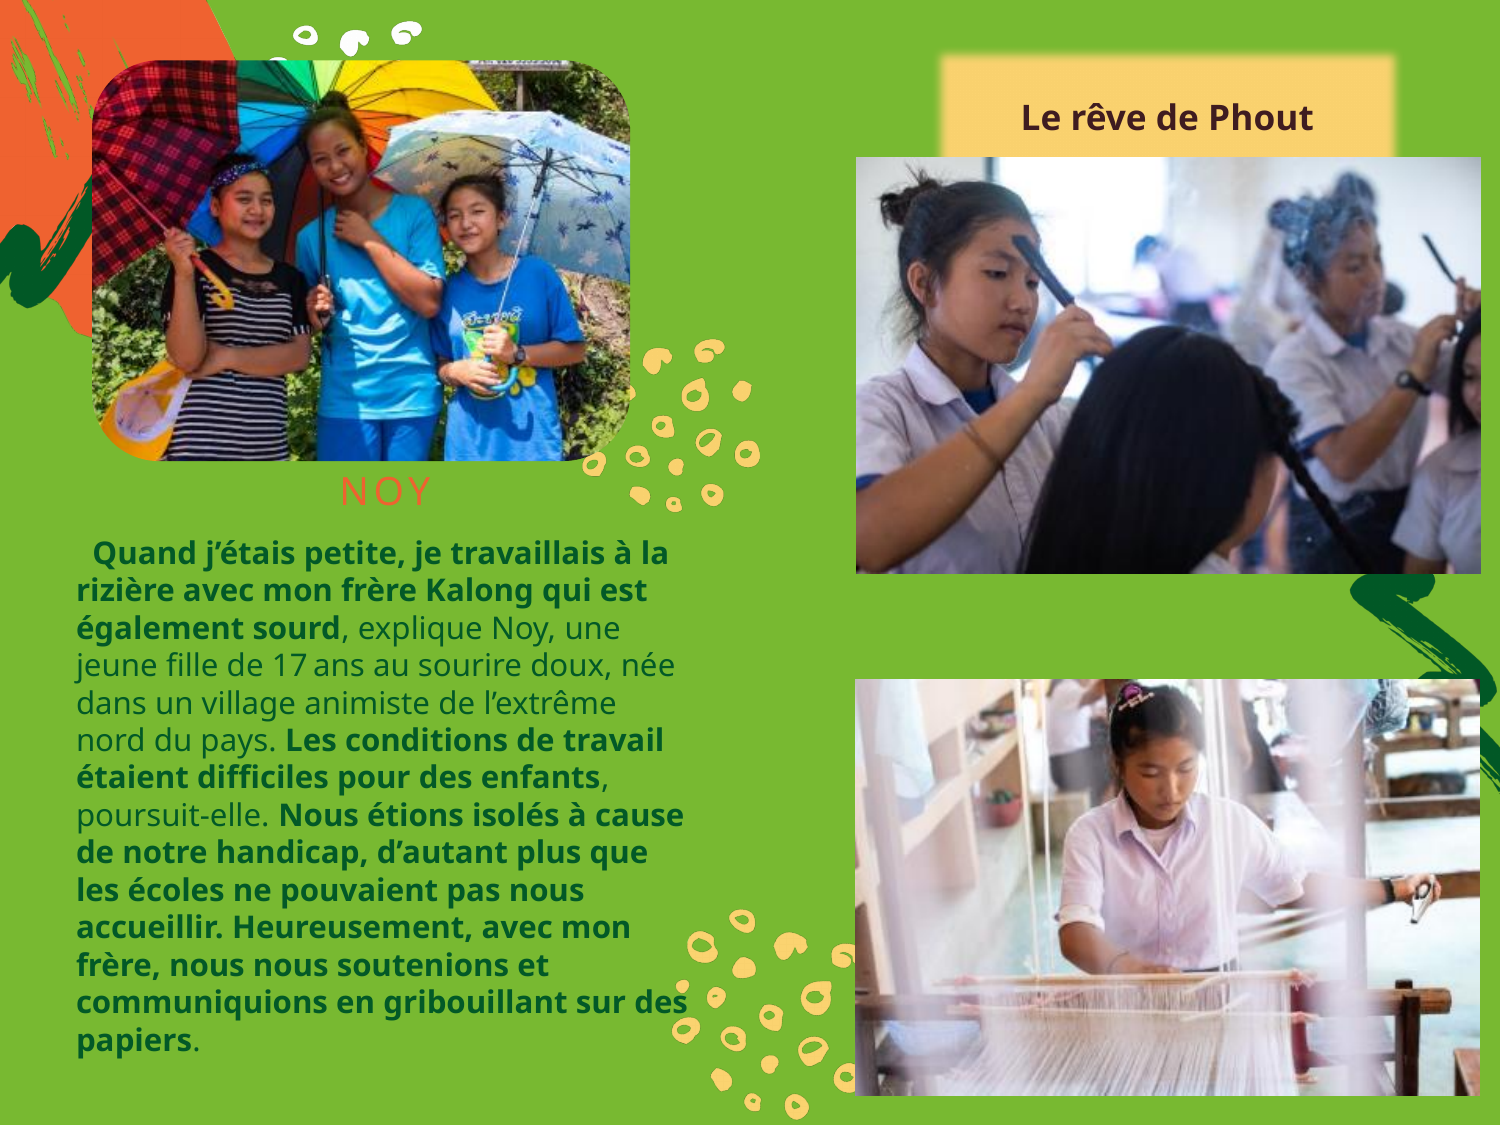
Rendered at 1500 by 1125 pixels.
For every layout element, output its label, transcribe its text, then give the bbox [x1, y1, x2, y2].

text_box Quand j’étais petite, je travaillais à la rizière avec mon frère Kalong qui est également sourd, explique Noy, une jeune fille de 17 ans au sourire doux, née dans un village animiste de l’extrême nord du pays. Les conditions de travail étaient difficiles pour des enfants, poursuit-elle. Nous étions isolés à cause de notre handicap, d’autant plus que les écoles ne pouvaient pas nous accueillir. Heureusement, avec mon frère, nous nous soutenions et communiquions en gribouillant sur des papiers. [61, 525, 709, 1004]
text_box NOY [226, 472, 543, 514]
picture [0, 0, 760, 522]
text_box Le rêve de Phout [949, 63, 1388, 155]
picture [641, 156, 1500, 1125]
